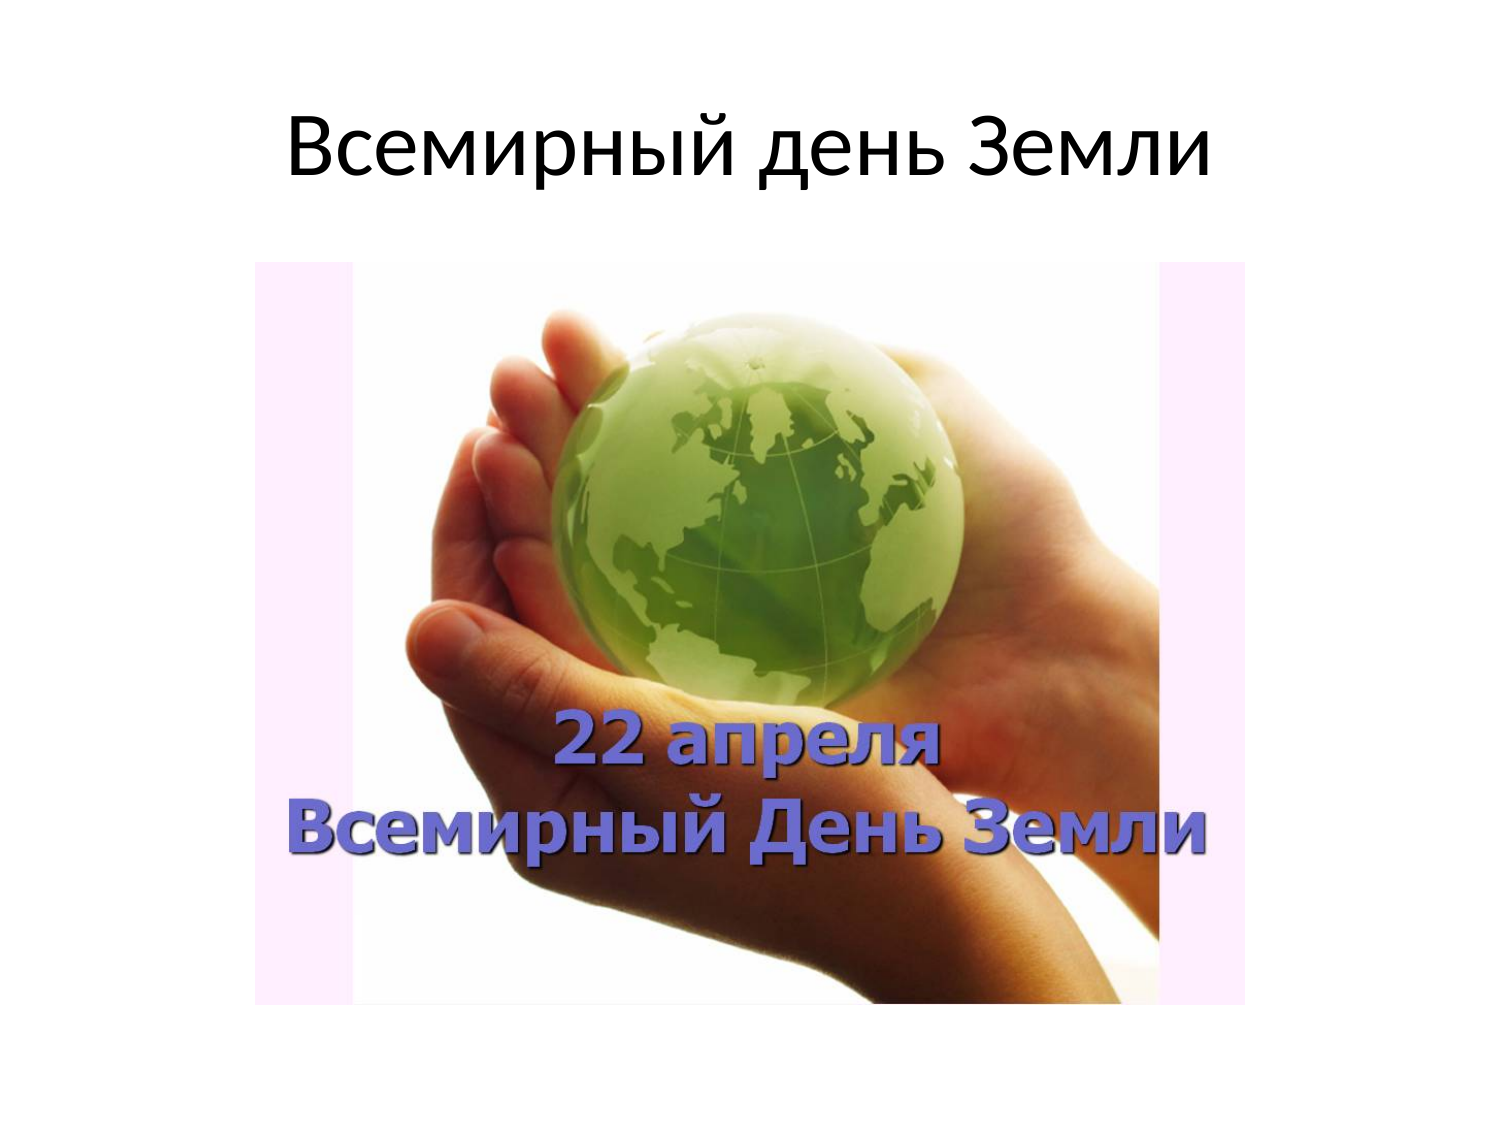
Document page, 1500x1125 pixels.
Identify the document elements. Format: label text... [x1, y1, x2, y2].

title Всемирный день Земли [75, 45, 1425, 233]
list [254, 262, 1246, 1006]
